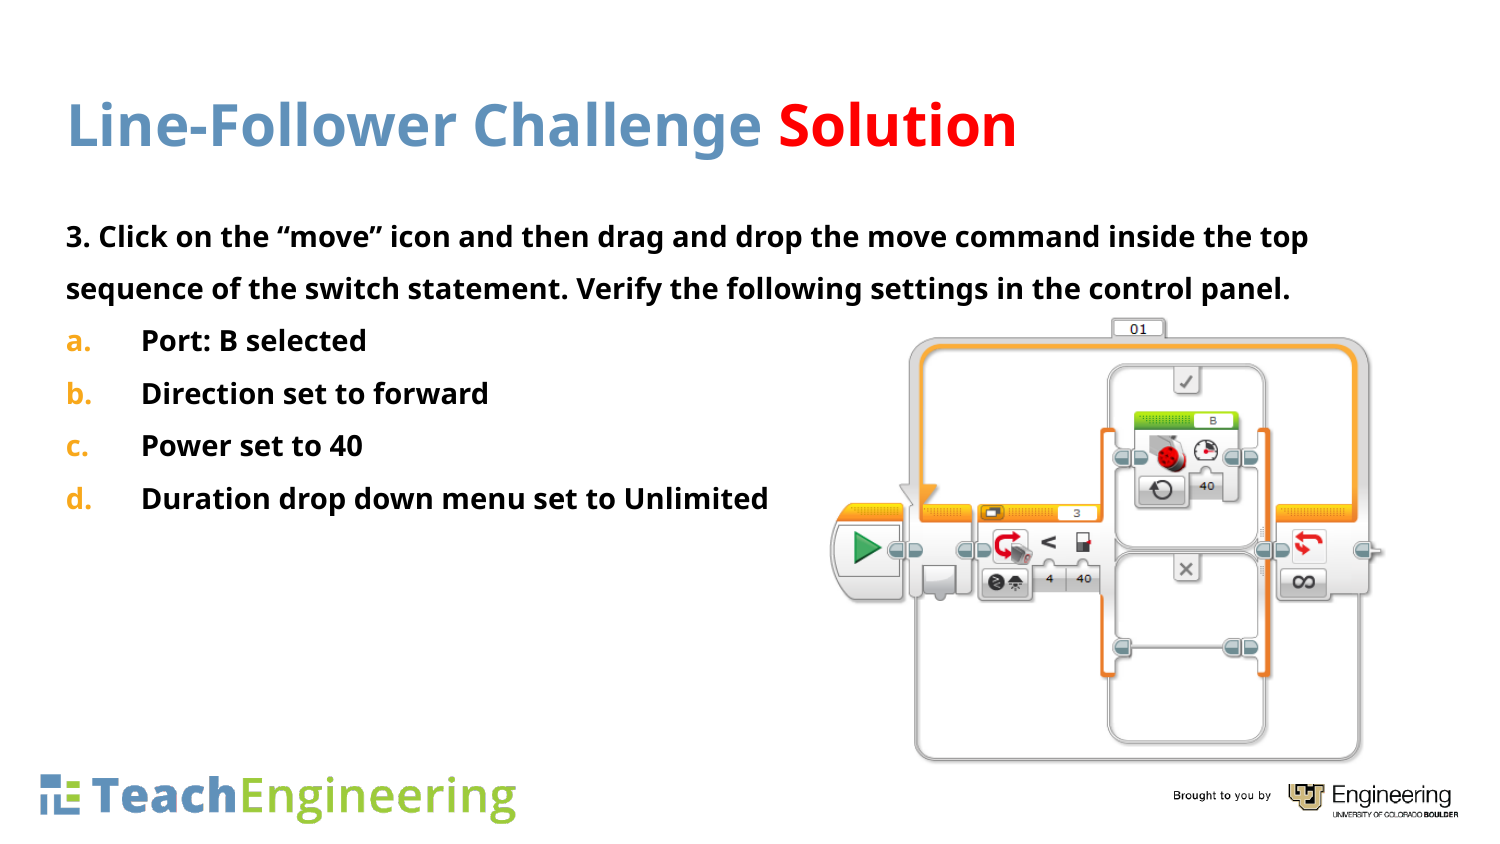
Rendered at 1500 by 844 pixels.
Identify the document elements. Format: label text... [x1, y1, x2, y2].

text_box 3. Click on the “move” icon and then drag and drop the move command inside the top sequence of the switch statement. Verify the following settings in the control panel. Port: B selected Direction set to forward Power set to 40 Duration drop down menu set to Unlimited [51, 192, 1421, 523]
picture [24, 309, 1476, 830]
title Line-Follower Challenge Solution [51, 72, 1449, 167]
